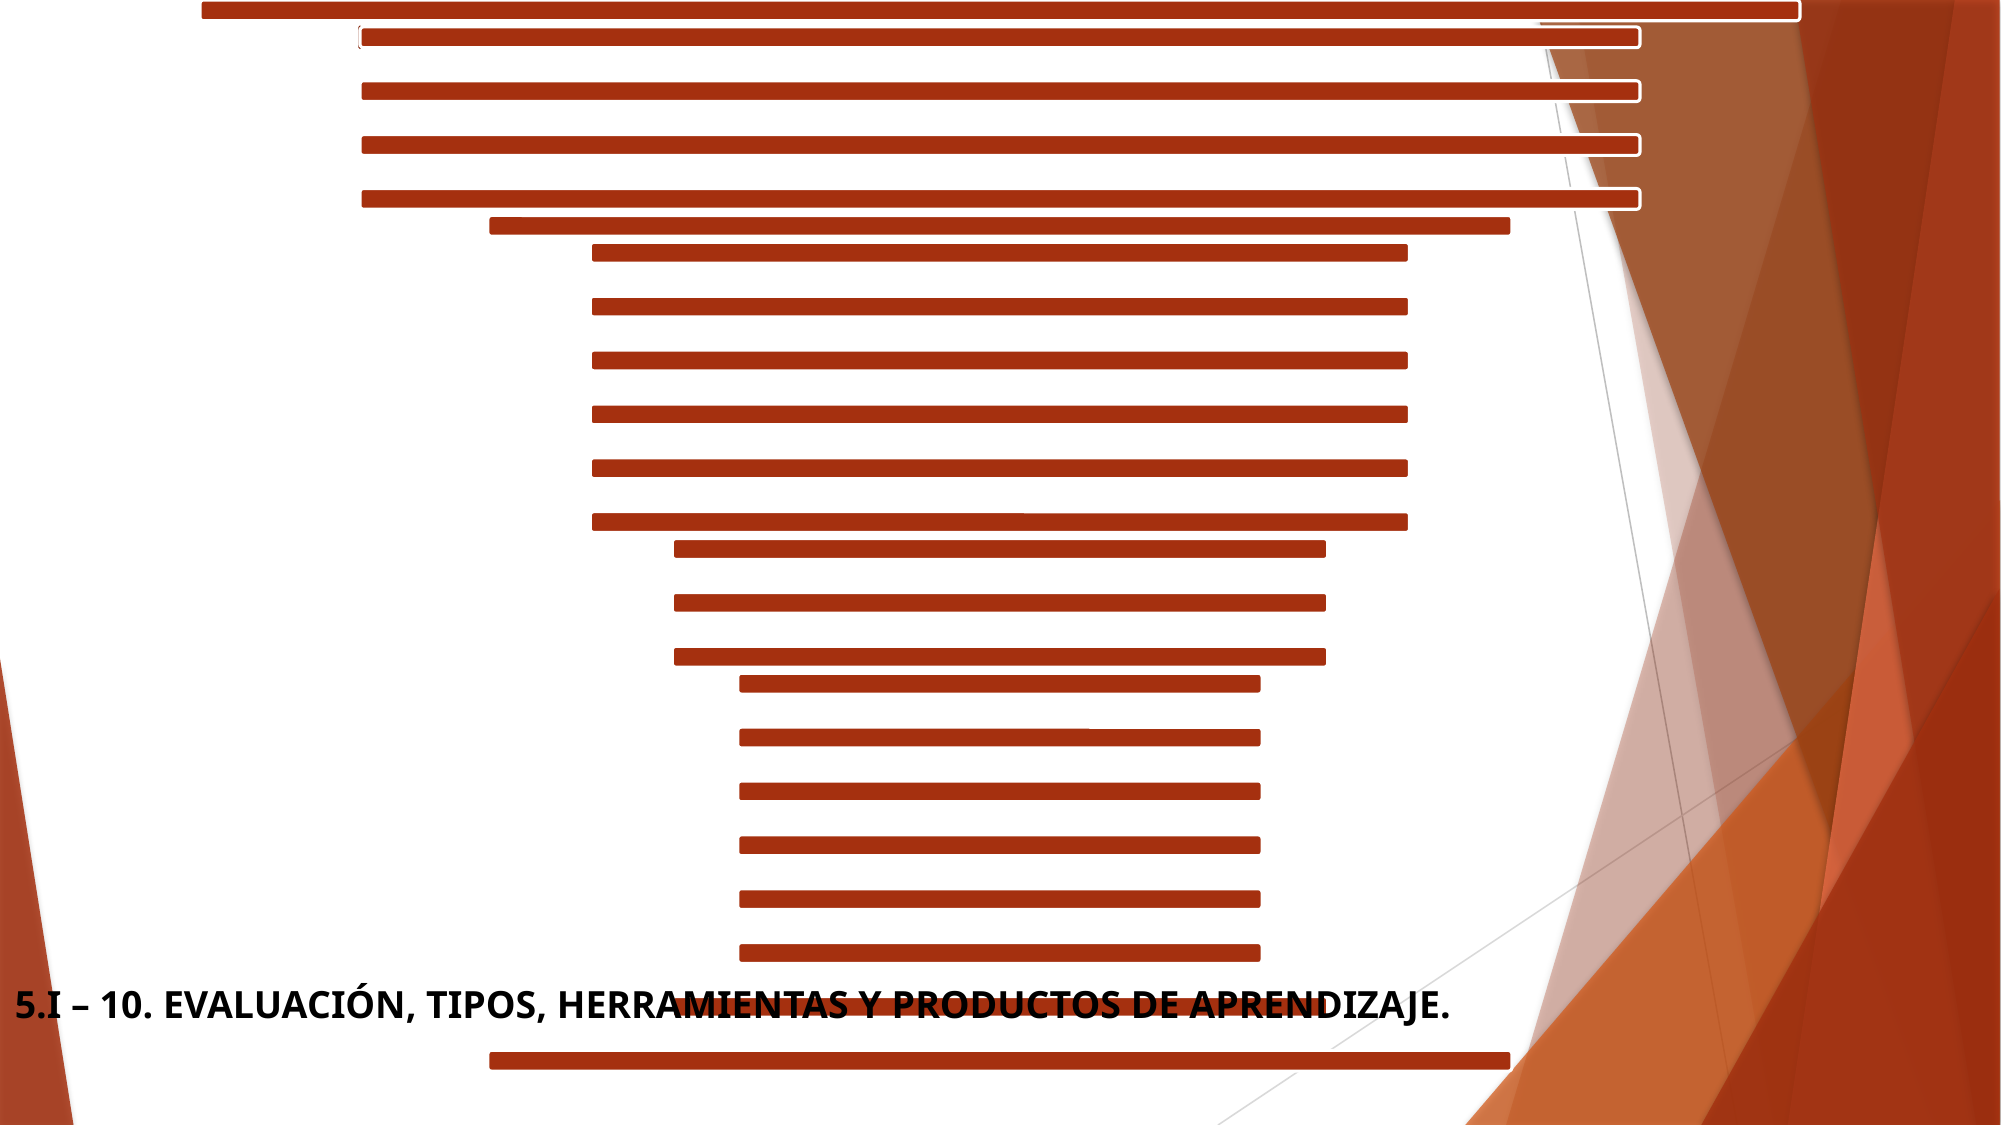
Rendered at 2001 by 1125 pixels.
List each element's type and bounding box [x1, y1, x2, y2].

text_box [0, 0, 2000, 1125]
